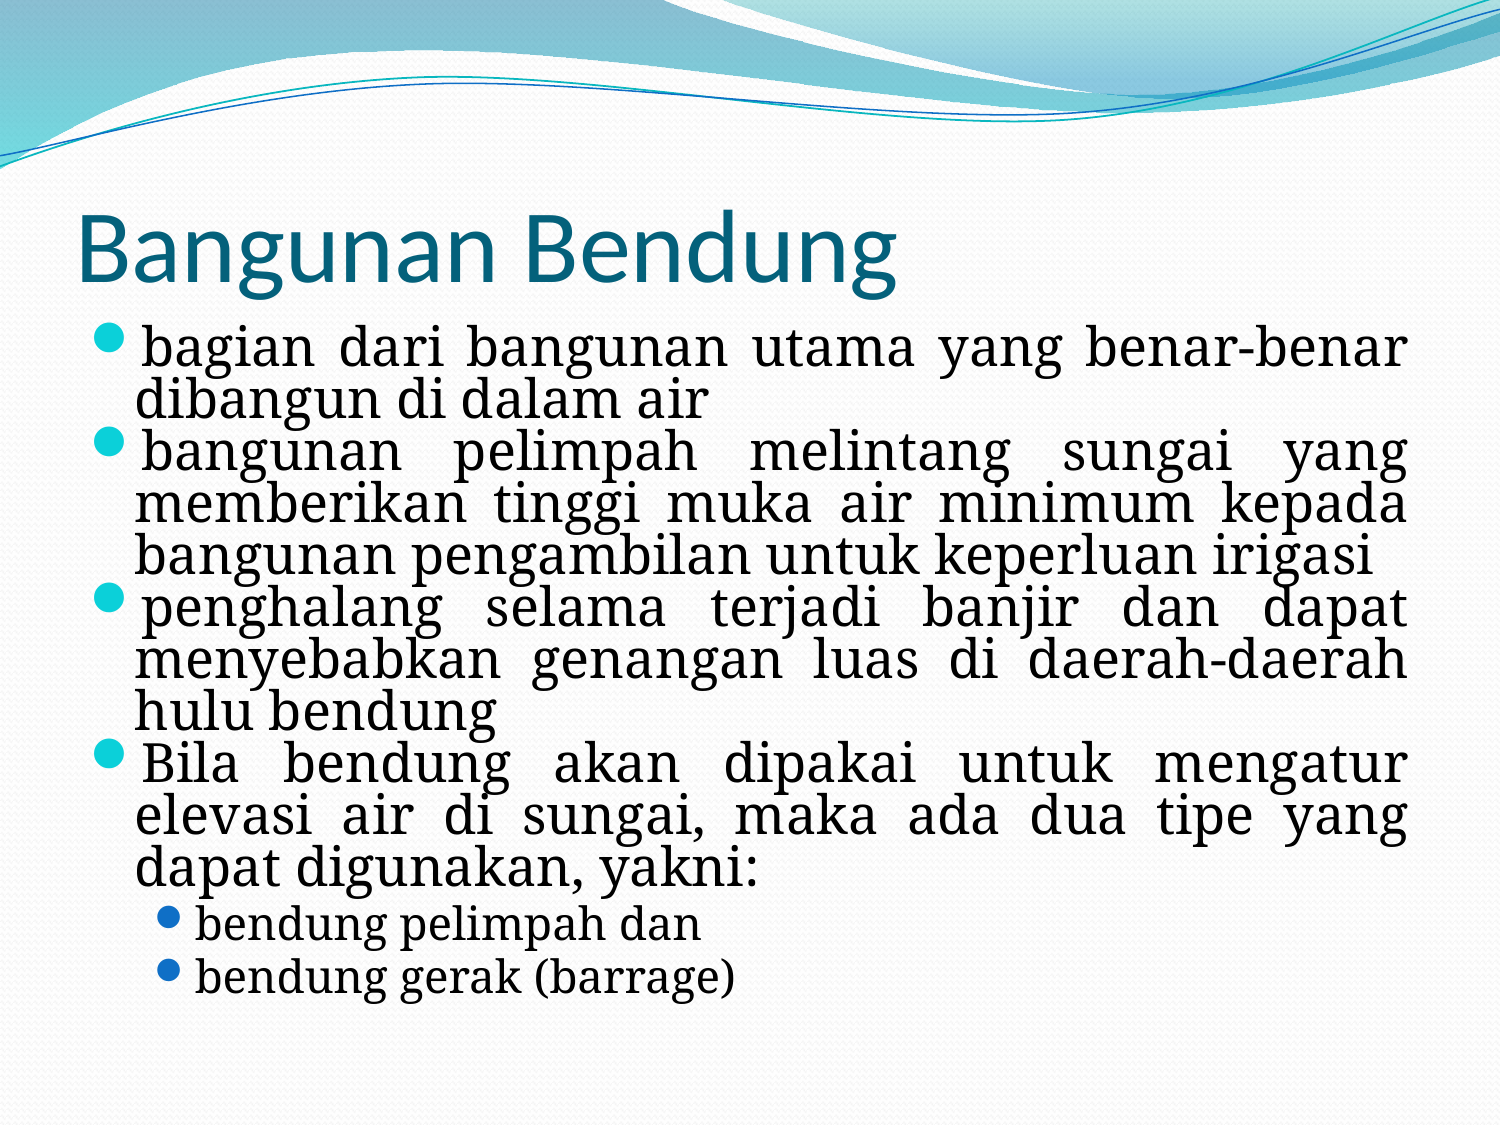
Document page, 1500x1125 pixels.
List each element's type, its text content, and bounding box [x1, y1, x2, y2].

title Bangunan Bendung [75, 115, 1425, 303]
list bagian dari bangunan utama yang benar-benar dibangun di dalam air bangunan pelimpah melintang sungai yang memberikan tinggi muka air minimum kepada bangunan pengambilan untuk keperluan irigasi penghalang selama terjadi banjir dan dapat menyebabkan genangan luas di daerah-daerah hulu bendung Bila bendung akan dipakai untuk mengatur elevasi air di sungai, maka ada dua tipe yang dapat digunakan, yakni: bendung pelimpah dan bendung gerak (barrage) [75, 317, 1425, 1038]
